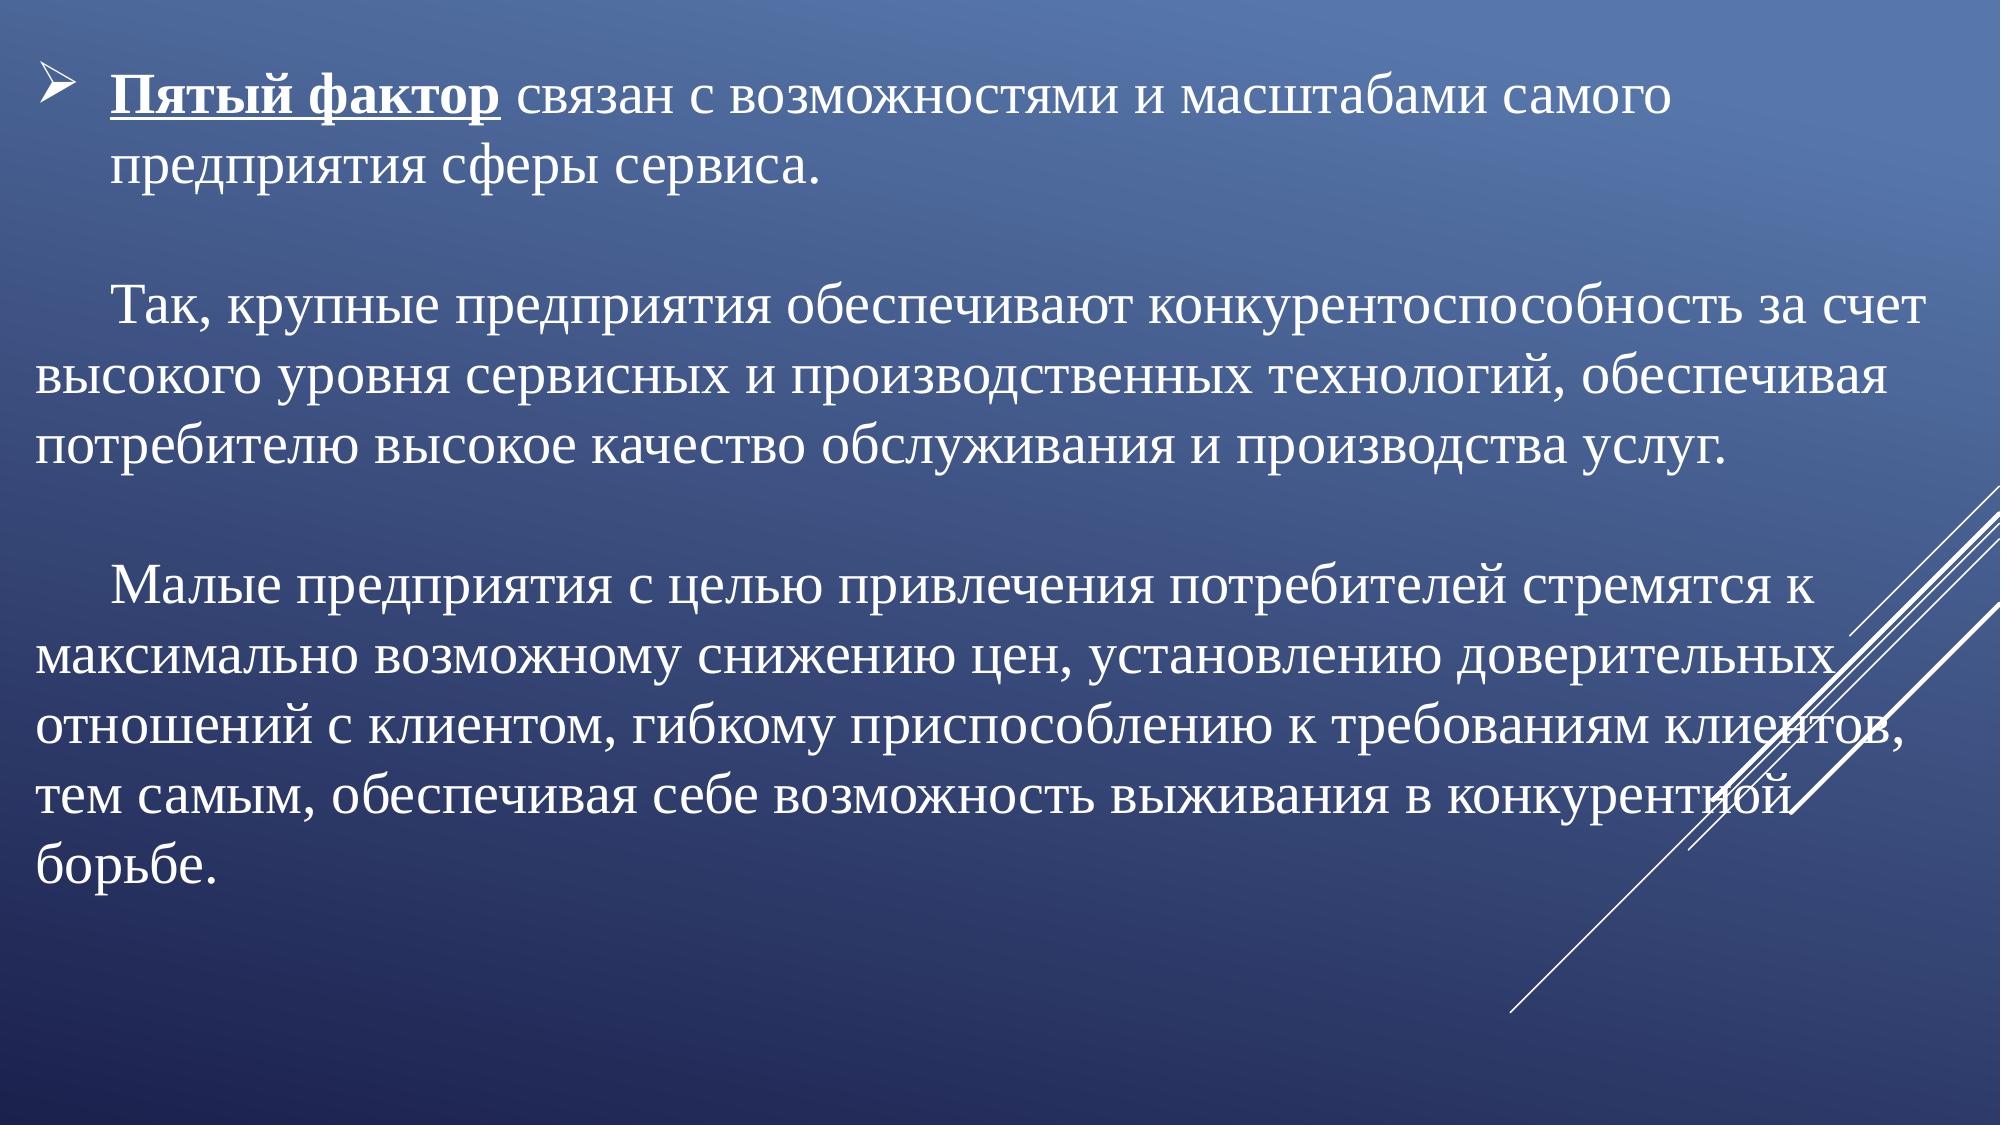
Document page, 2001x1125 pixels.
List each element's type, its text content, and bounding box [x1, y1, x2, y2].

text_box Пятый фактор связан с возможностями и масштабами самого предприятия сферы сервиса. Так, крупные предприятия обеспечивают конкурентоспособность за счет высокого уровня сервисных и производственных технологий, обеспечивая потребителю высокое качество обслуживания и производства услуг. Малые предприятия с целью привлечения потребителей стремятся к максимально возможному снижению цен, установлению доверительных отношений с клиентом, гибкому приспособлению к требованиям клиентов, тем самым, обеспечивая себе возможность выживания в конкурентной борьбе. [20, 47, 2000, 903]
